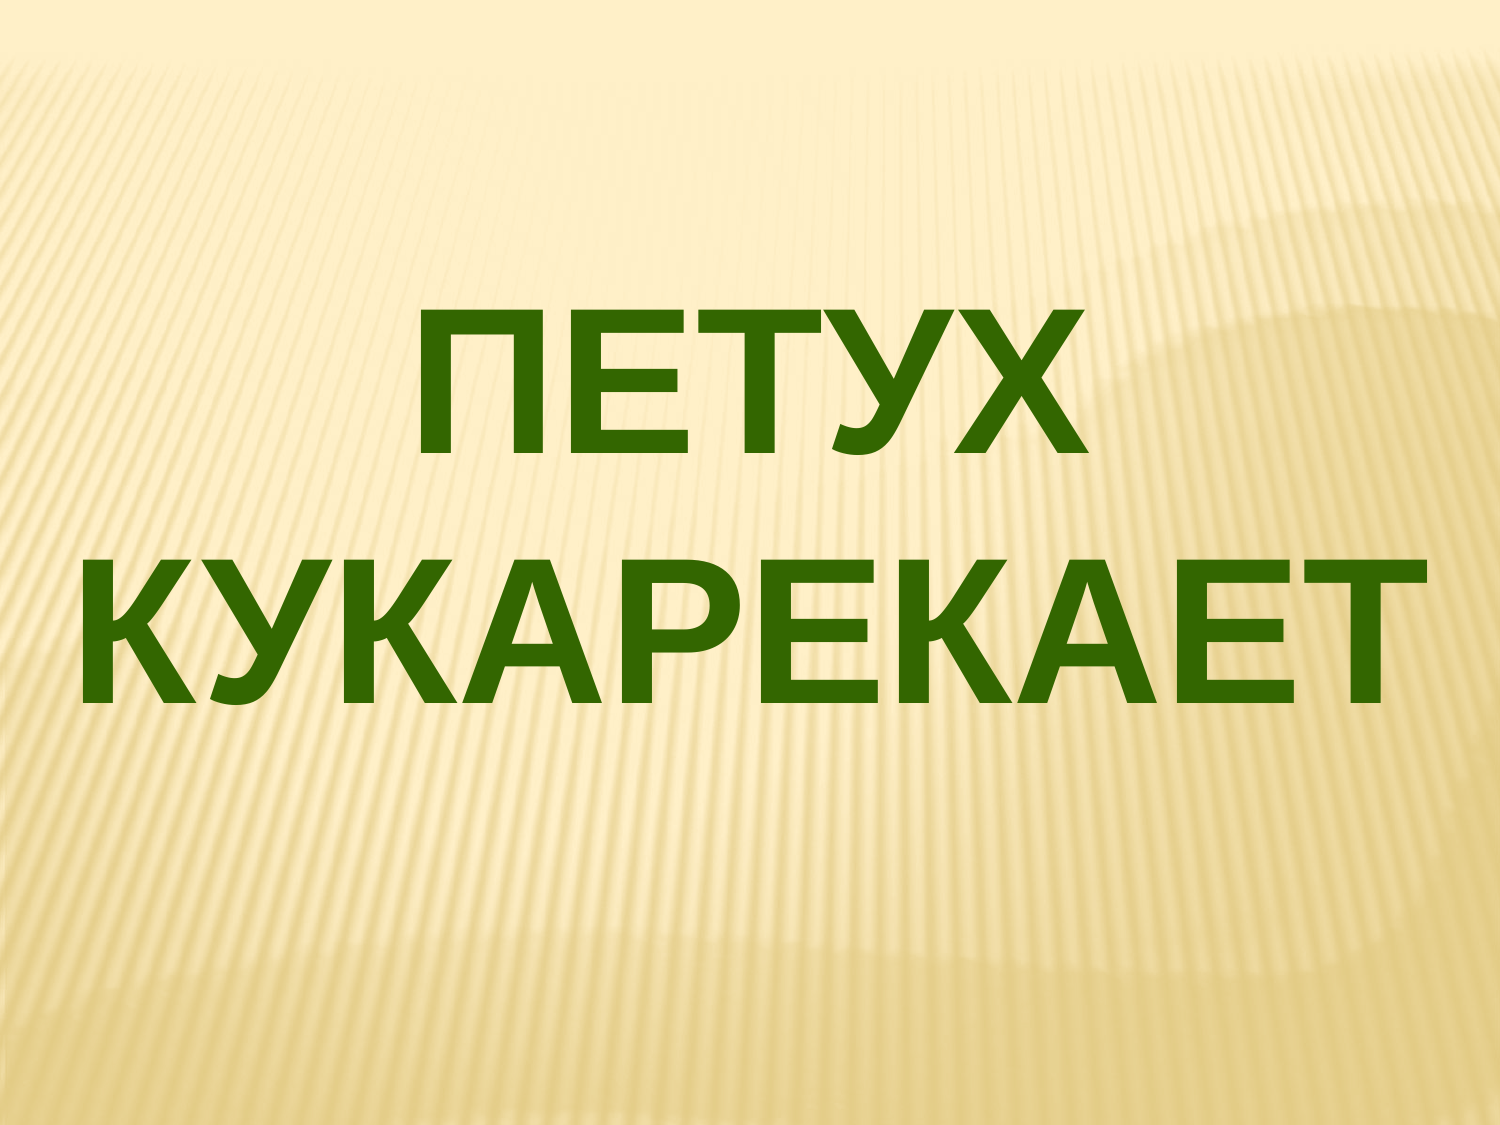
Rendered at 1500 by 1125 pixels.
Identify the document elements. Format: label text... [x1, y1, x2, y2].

text_box ПЕТУХ КУКАРЕКАЕТ [0, 237, 1500, 753]
